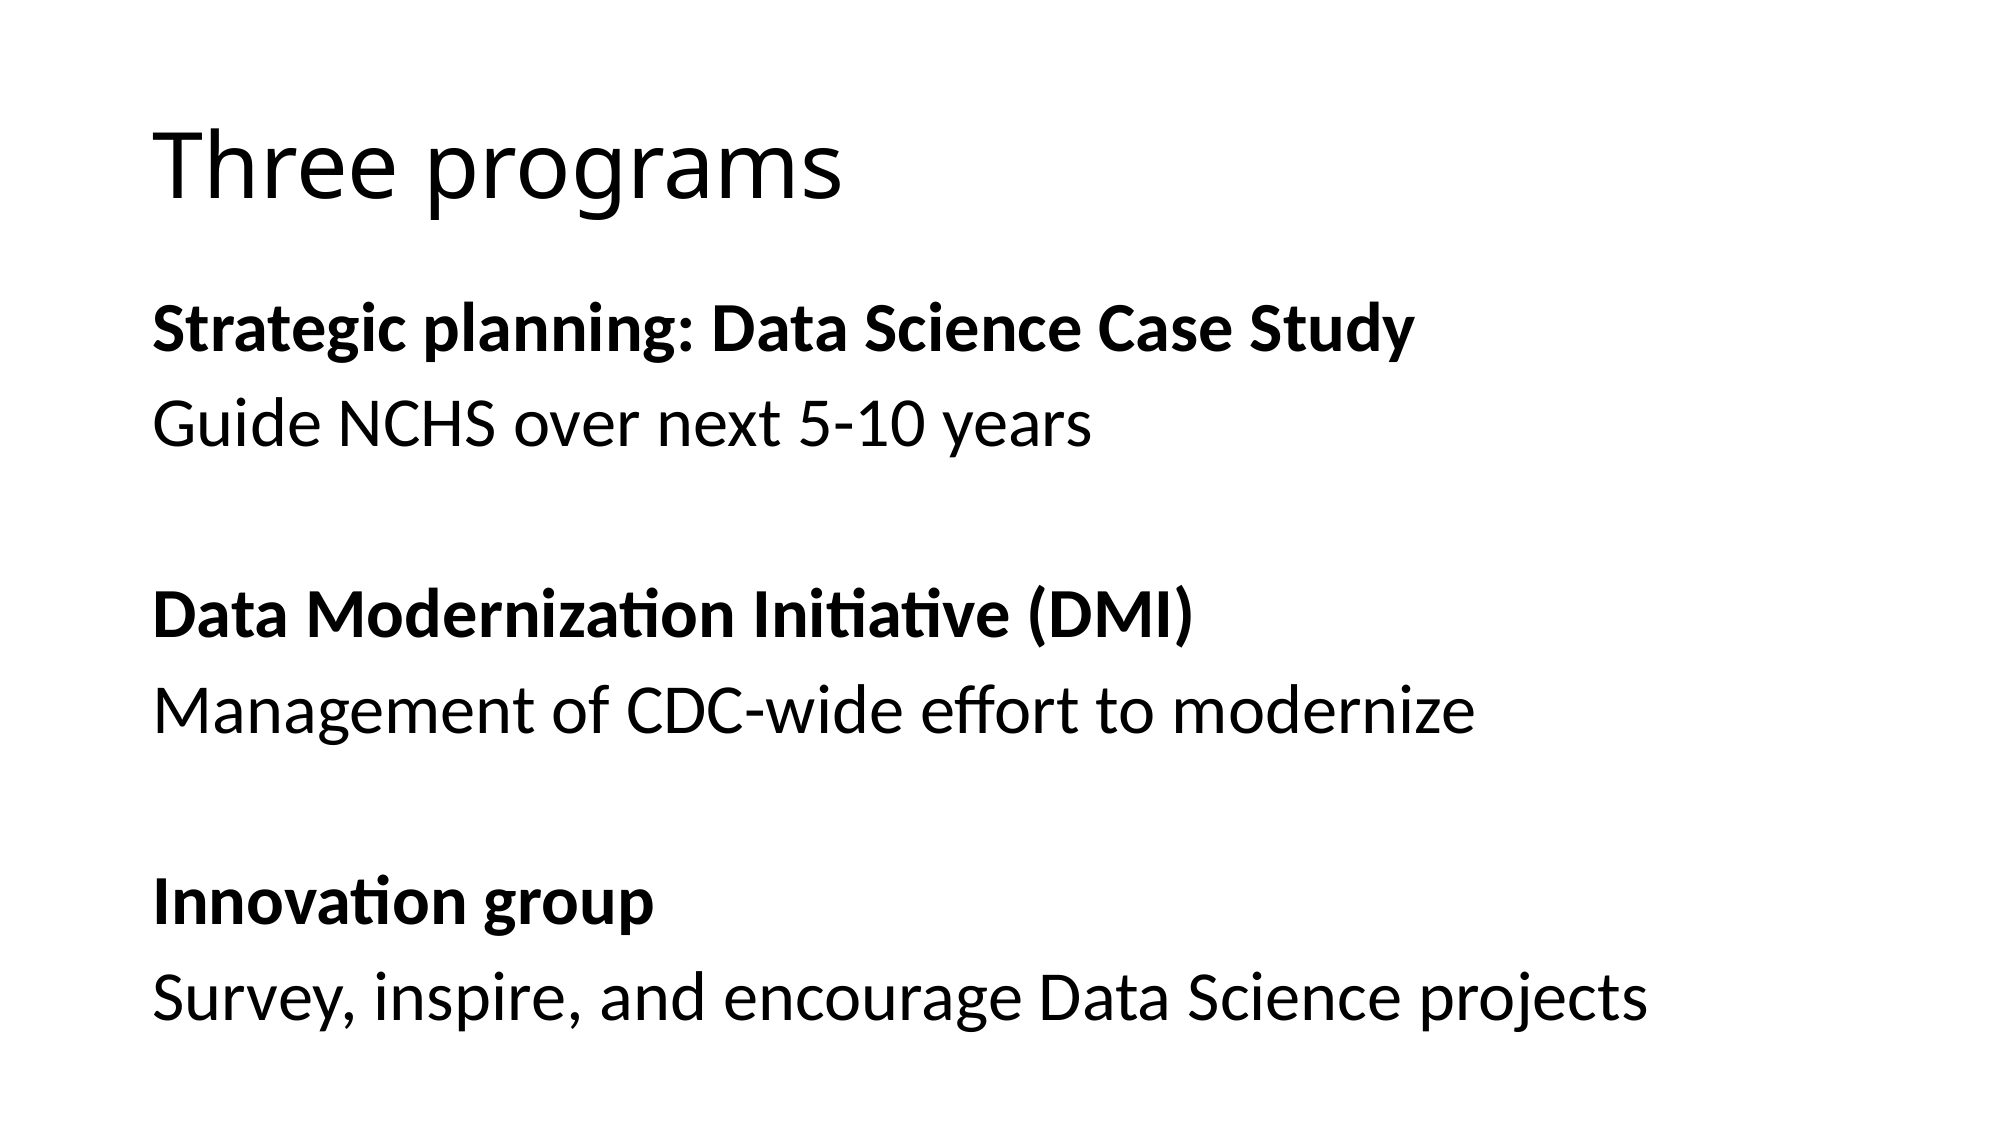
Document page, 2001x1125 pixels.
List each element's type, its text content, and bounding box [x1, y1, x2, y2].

list Strategic planning: Data Science Case Study Guide NCHS over next 5-10 years Data Modernization Initiative (DMI) Management of CDC-wide effort to modernize Innovation group Survey, inspire, and encourage Data Science projects [137, 282, 1863, 1048]
title Three programs [137, 59, 1863, 278]
